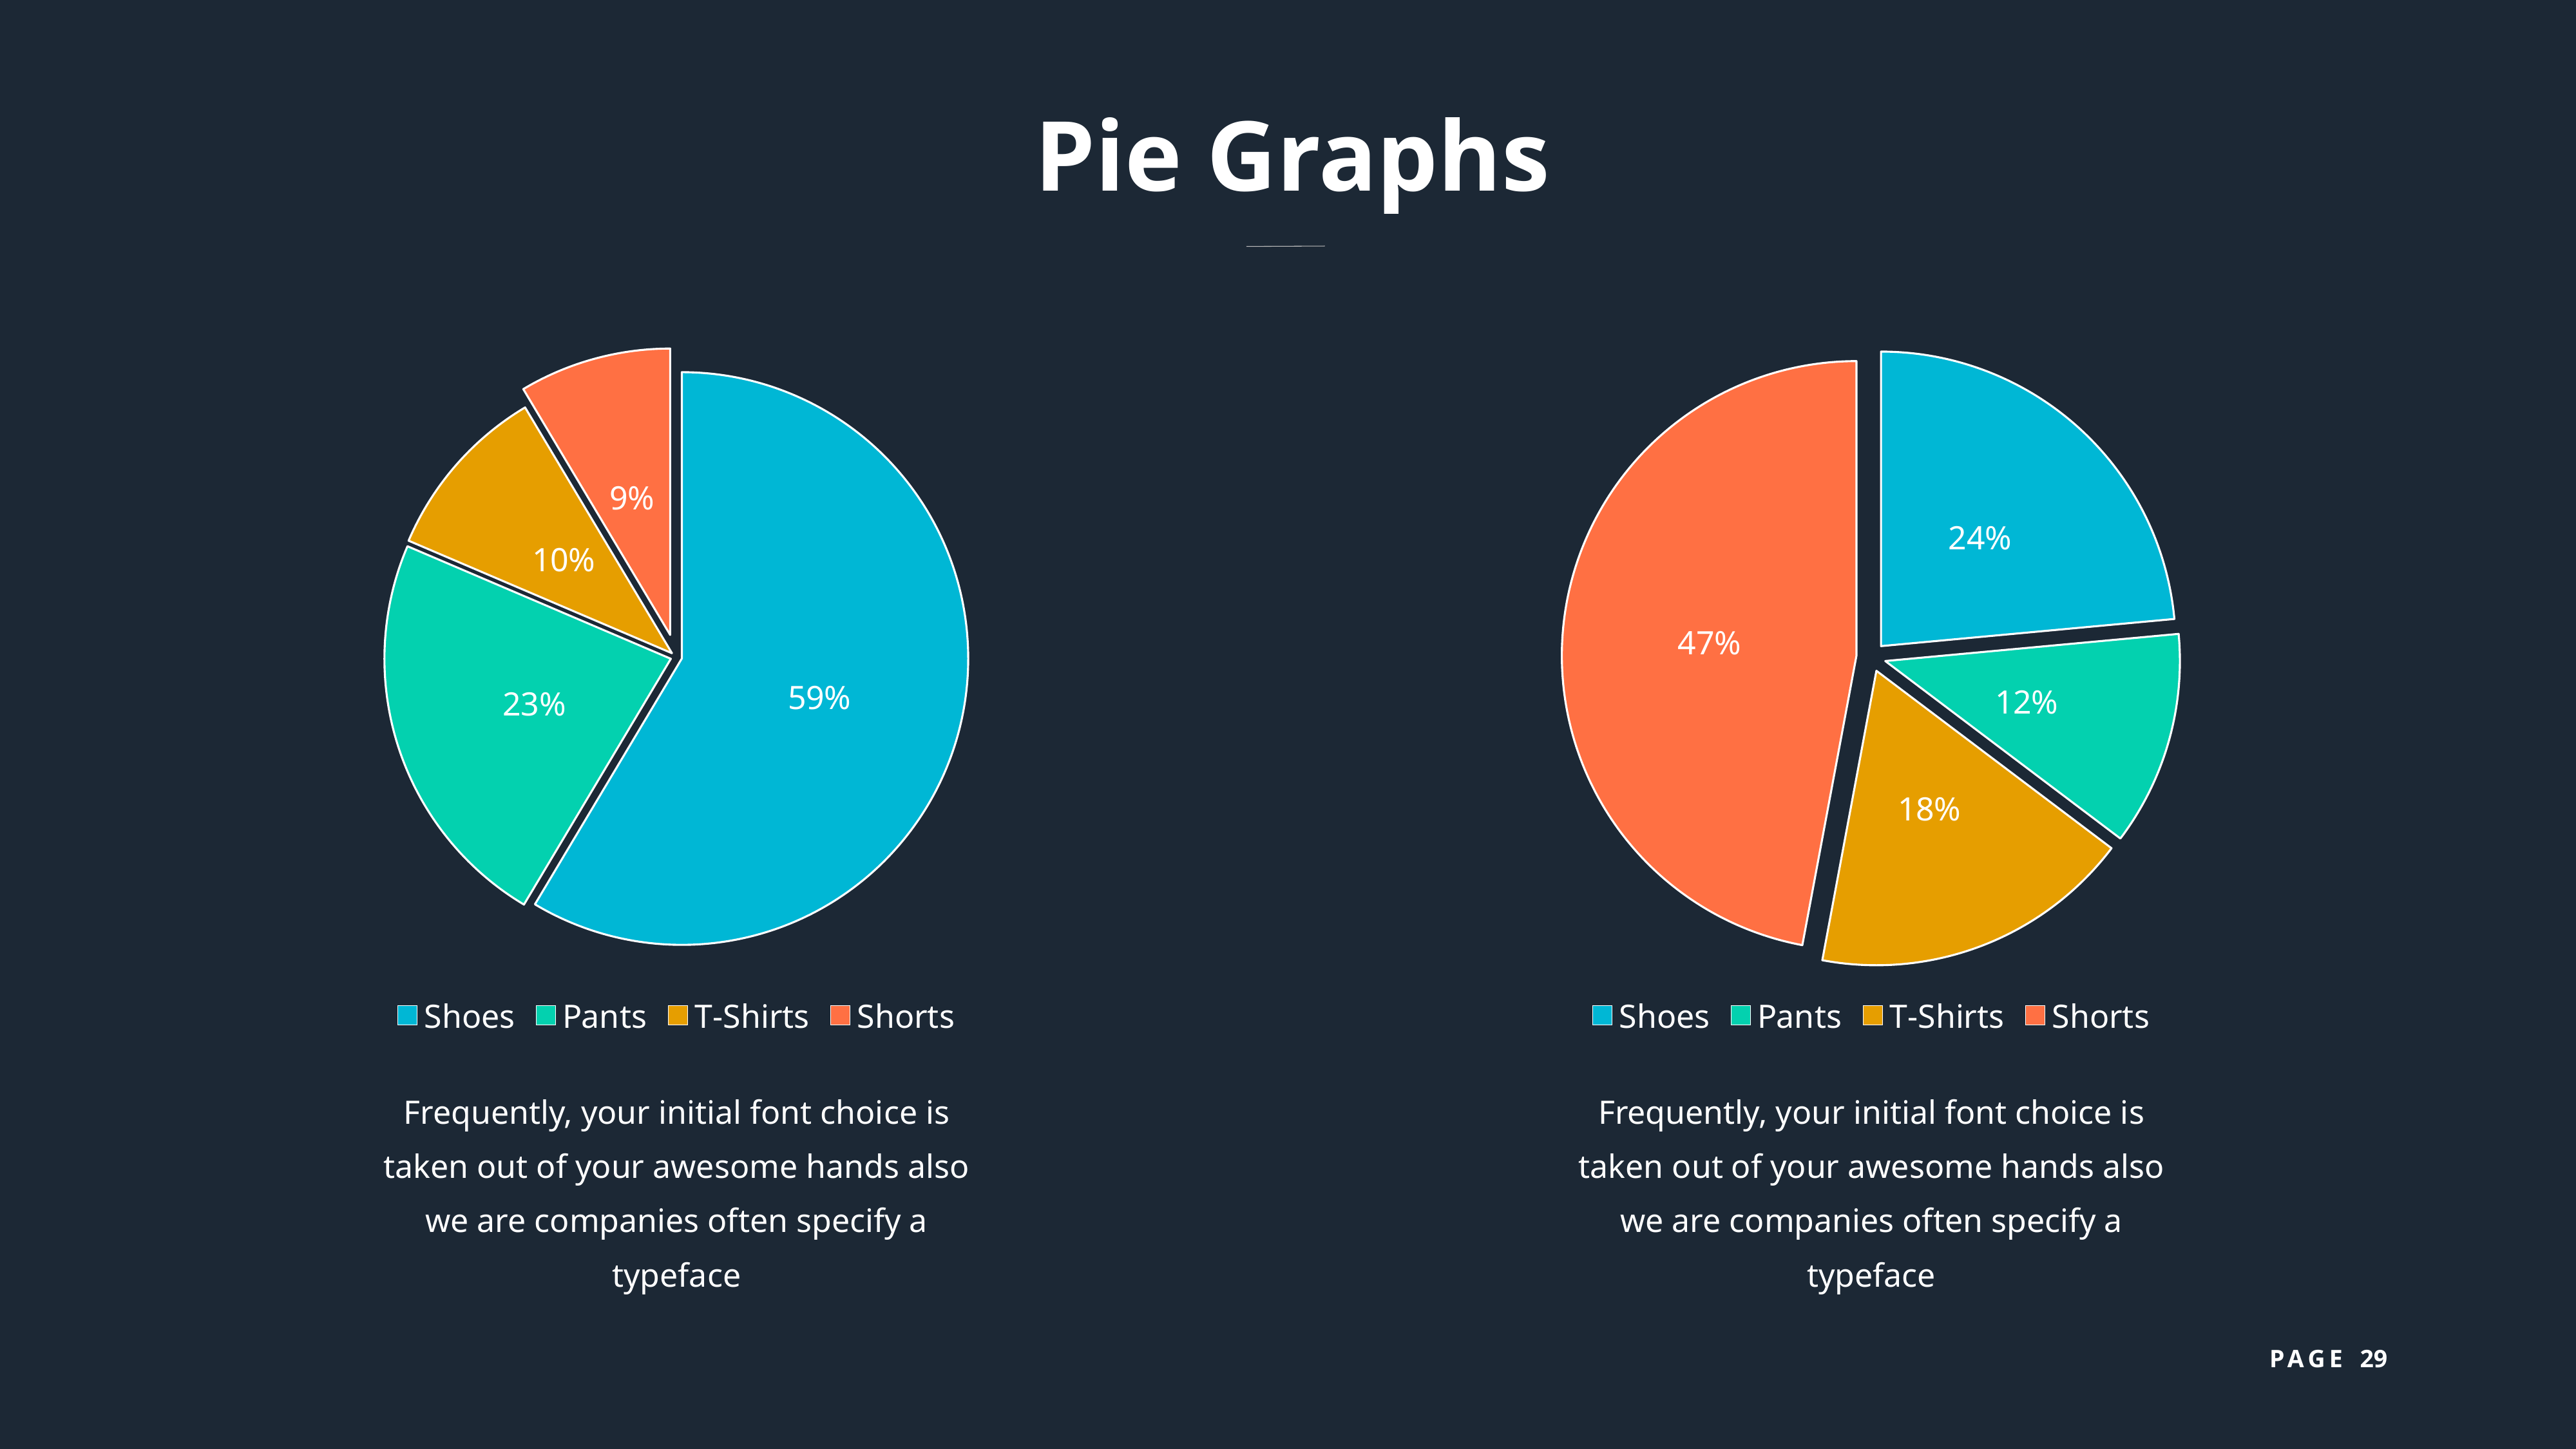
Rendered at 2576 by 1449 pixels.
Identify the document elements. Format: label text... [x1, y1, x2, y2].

text_box Frequently, your initial font choice is taken out of your awesome hands also we are companies often specify a typeface [1544, 1065, 2199, 1305]
text_box Pie Graphs [1034, 93, 1550, 210]
text_box Frequently, your initial font choice is taken out of your awesome hands also we are companies often specify a typeface [349, 1065, 1004, 1305]
chart [198, 333, 1155, 1044]
chart [1393, 333, 2350, 1044]
